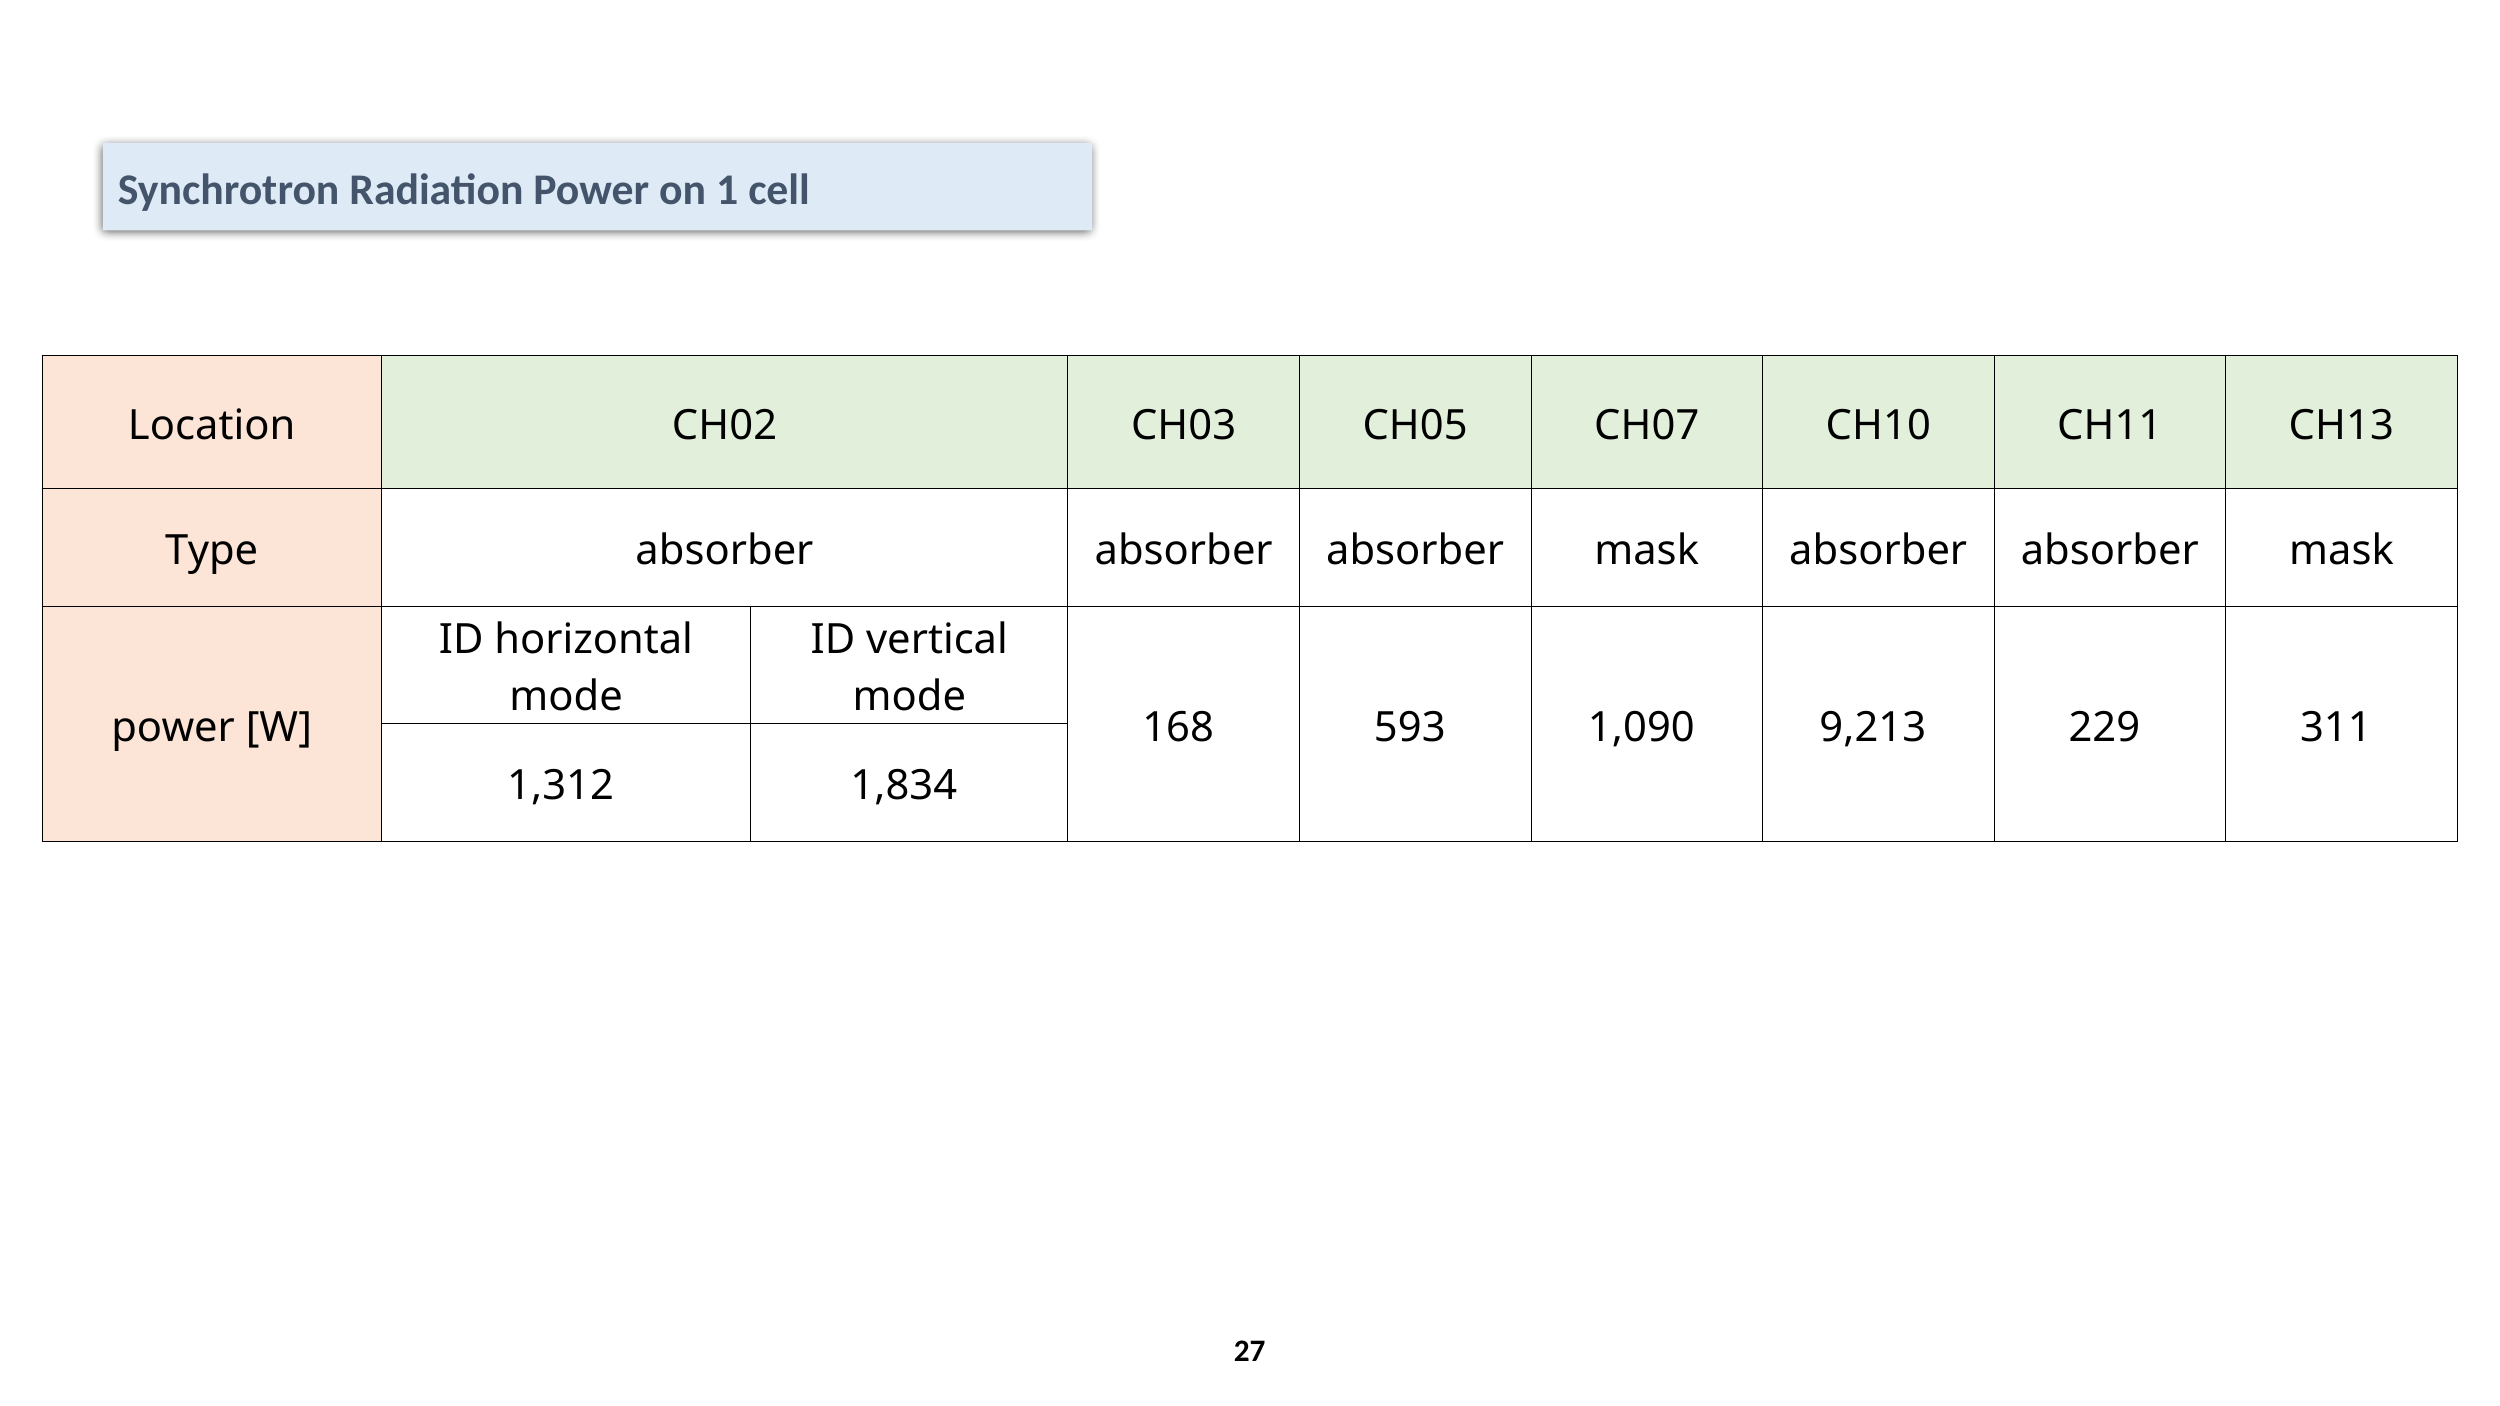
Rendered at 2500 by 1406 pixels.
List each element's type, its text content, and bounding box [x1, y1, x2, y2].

table_cell absorber [382, 489, 1067, 606]
table_cell 593 [1300, 607, 1531, 841]
table_cell absorber [1763, 489, 1994, 606]
table_cell mask [1532, 489, 1762, 606]
table_cell 168 [1068, 607, 1299, 841]
table_cell power [W] [43, 607, 381, 841]
table_cell absorber [1300, 489, 1531, 606]
table_header Location [43, 356, 381, 488]
table_cell ID horizontal mode [382, 607, 750, 723]
table_cell ID vertical mode [751, 607, 1067, 723]
table_cell absorber [1995, 489, 2225, 606]
table_header CH10 [1763, 356, 1994, 488]
table_cell 1,090 [1532, 607, 1762, 841]
table_header CH03 [1068, 356, 1299, 488]
table_cell 311 [2226, 607, 2457, 841]
table_header CH05 [1300, 356, 1531, 488]
table_cell Type [43, 489, 381, 606]
table_cell absorber [1068, 489, 1299, 606]
table_cell 1,312 [382, 724, 750, 841]
table_cell mask [2226, 489, 2457, 606]
table_header CH07 [1532, 356, 1762, 488]
table_cell 9,213 [1763, 607, 1994, 841]
table_cell 1,834 [751, 724, 1067, 841]
table_header CH13 [2226, 356, 2457, 488]
text_box Synchrotron Radiation Power on 1 cell [102, 142, 1093, 231]
table_header CH11 [1995, 356, 2225, 488]
slide_number 27 [968, 1311, 1531, 1387]
table_header CH02 [382, 356, 1067, 488]
table_cell 229 [1995, 607, 2225, 841]
